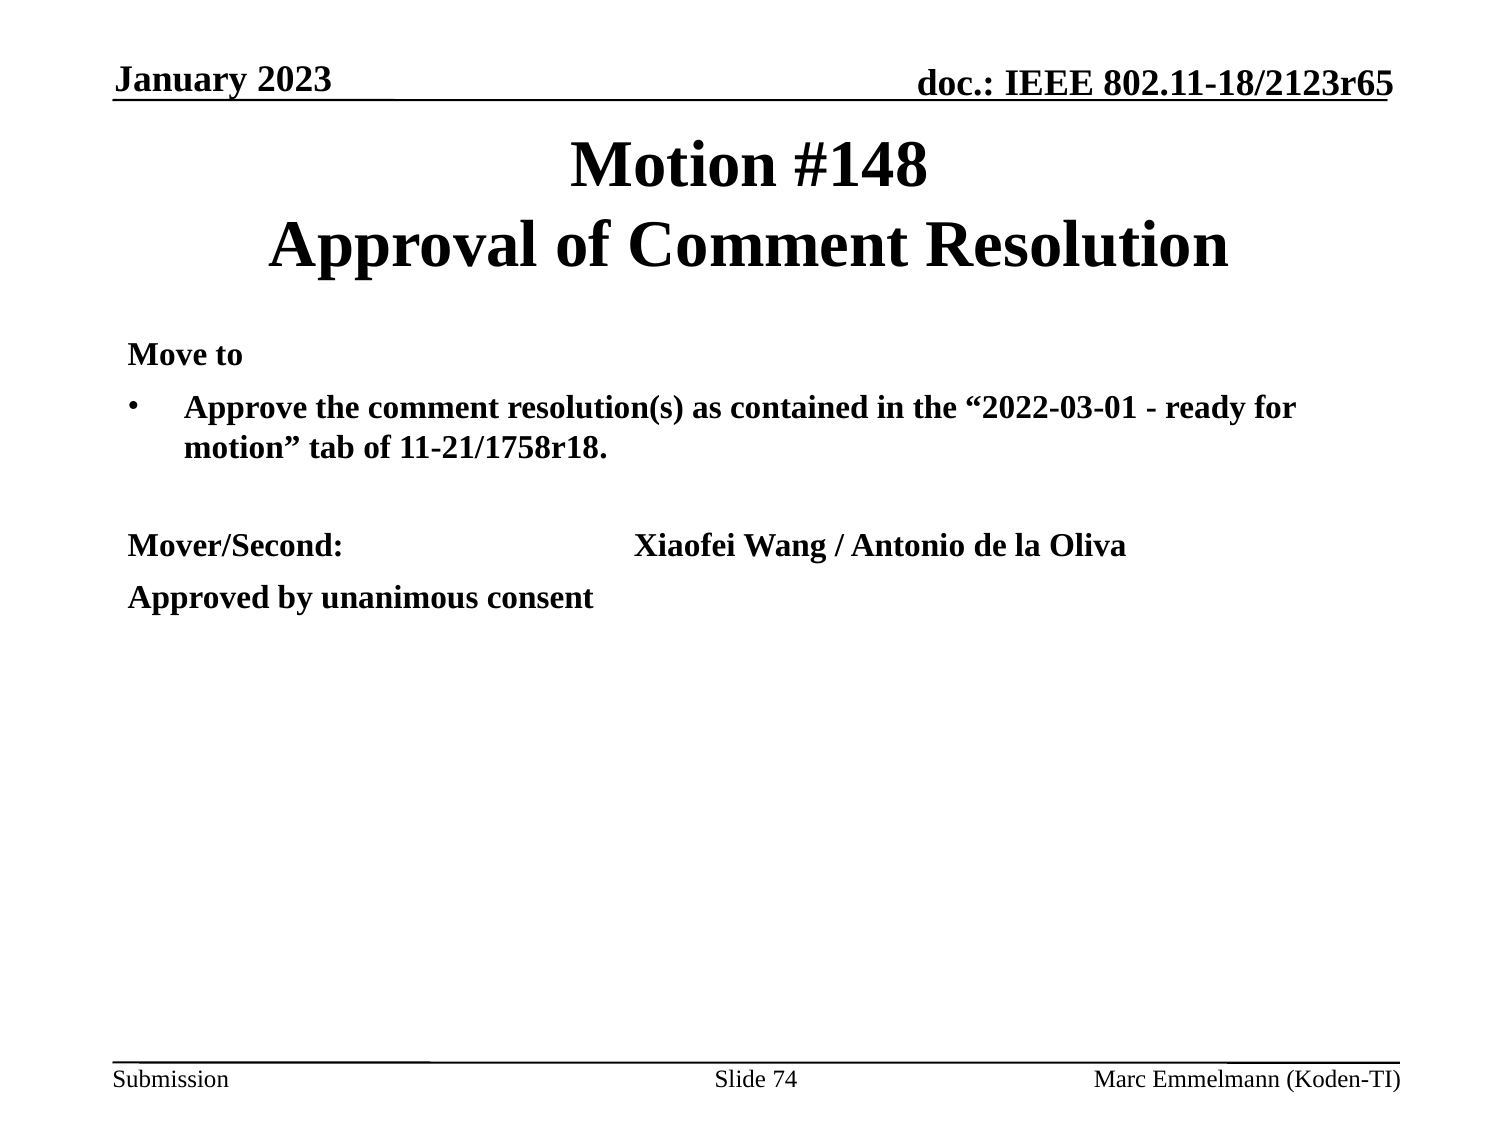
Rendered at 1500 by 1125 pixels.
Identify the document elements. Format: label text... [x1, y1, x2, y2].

list Move to Approve the comment resolution(s) as contained in the “2022-03-01 - ready for motion” tab of 11-21/1758r18. Mover/Second: Xiaofei Wang / Antonio de la Oliva Approved by unanimous consent [112, 324, 1388, 1000]
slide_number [114, 54, 423, 100]
title Motion #148 Approval of Comment Resolution [112, 112, 1388, 288]
slide_number Slide 74 [712, 1061, 800, 1123]
footer Marc Emmelmann (Koden-TI) [878, 1061, 1402, 1093]
